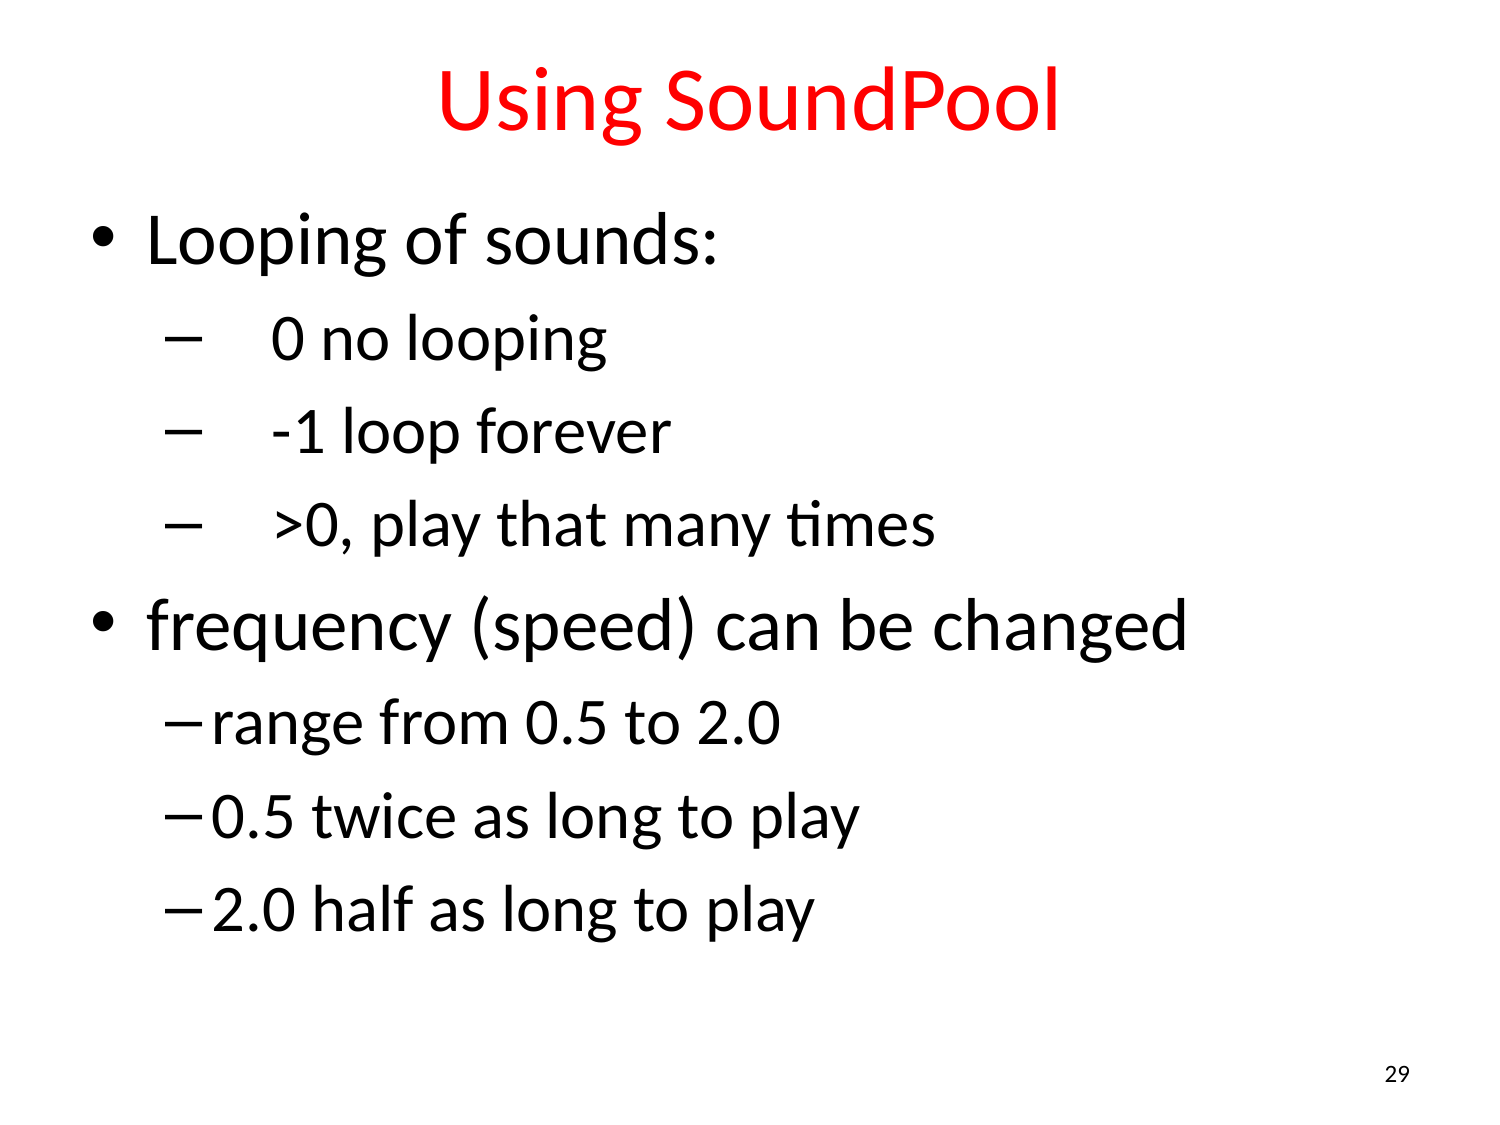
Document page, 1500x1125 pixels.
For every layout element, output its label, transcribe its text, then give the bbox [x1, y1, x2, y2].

slide_number 29 [1074, 1042, 1425, 1103]
list Looping of sounds: 0 no looping -1 loop forever >0, play that many times frequency (speed) can be changed range from 0.5 to 2.0 0.5 twice as long to play 2.0 half as long to play [75, 182, 1425, 1038]
title Using SoundPool [75, 0, 1425, 182]
